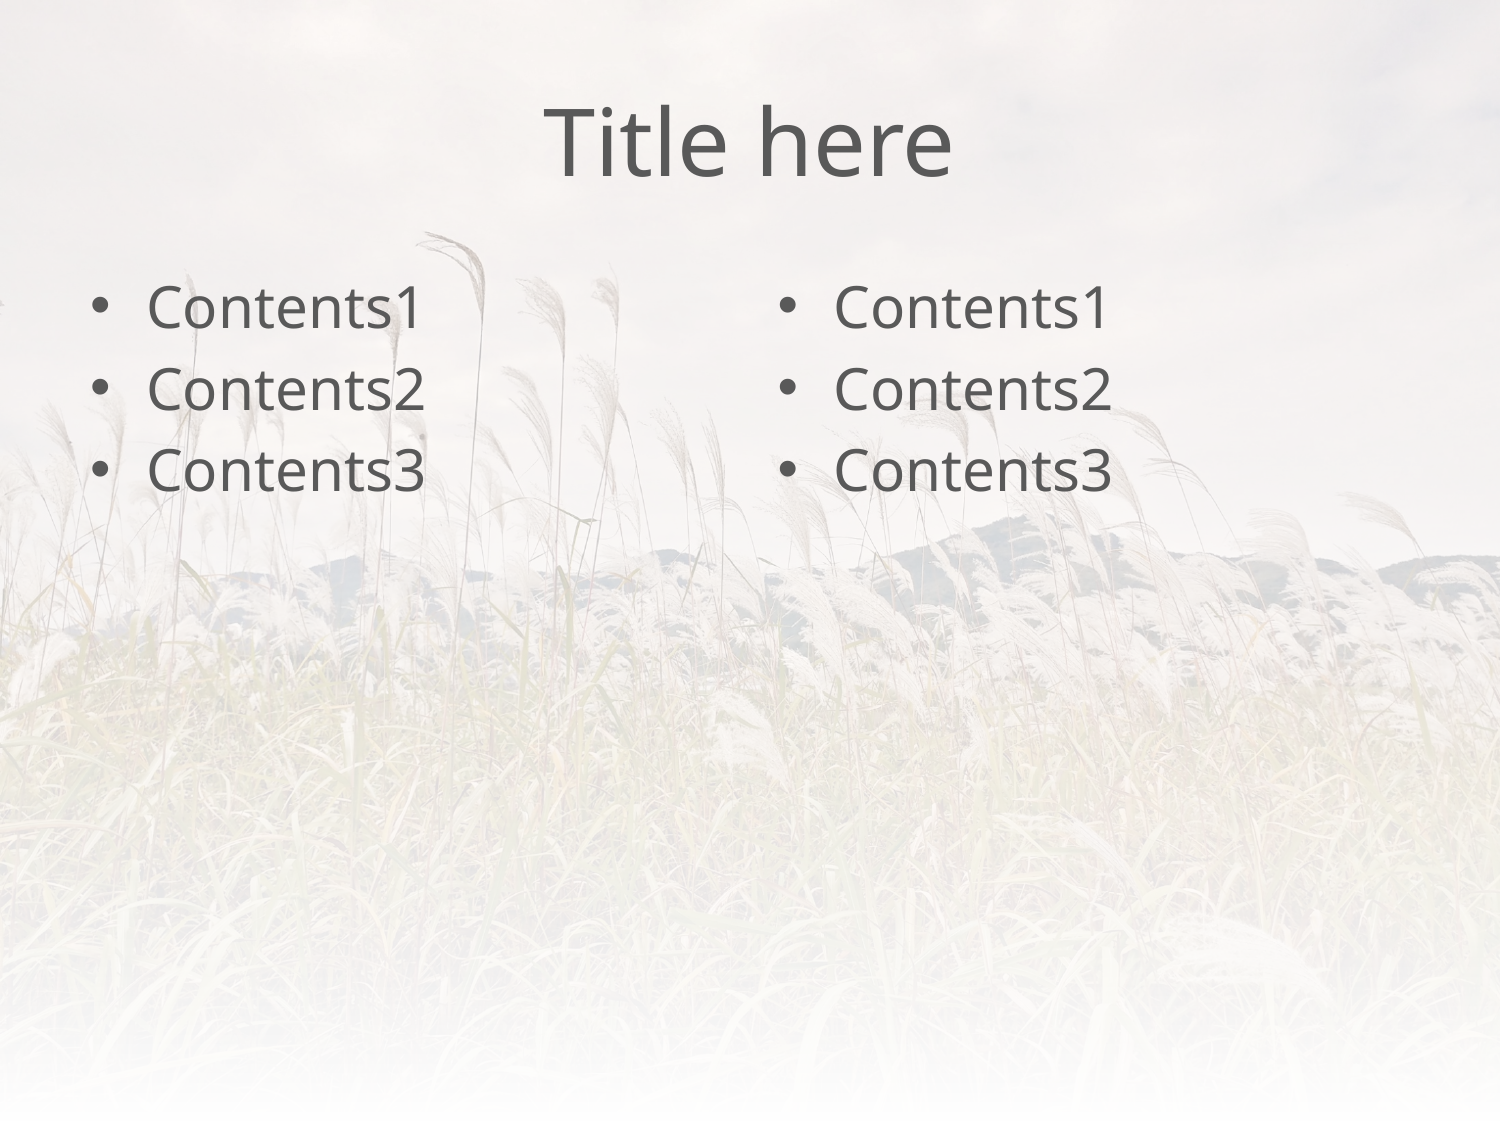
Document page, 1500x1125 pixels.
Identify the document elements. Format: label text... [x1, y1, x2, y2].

list Contents1 Contents2 Contents3 [762, 262, 1425, 1005]
text_box [0, 0, 1500, 1125]
title Title here [75, 45, 1425, 233]
list Contents1 Contents2 Contents3 [75, 262, 738, 1005]
